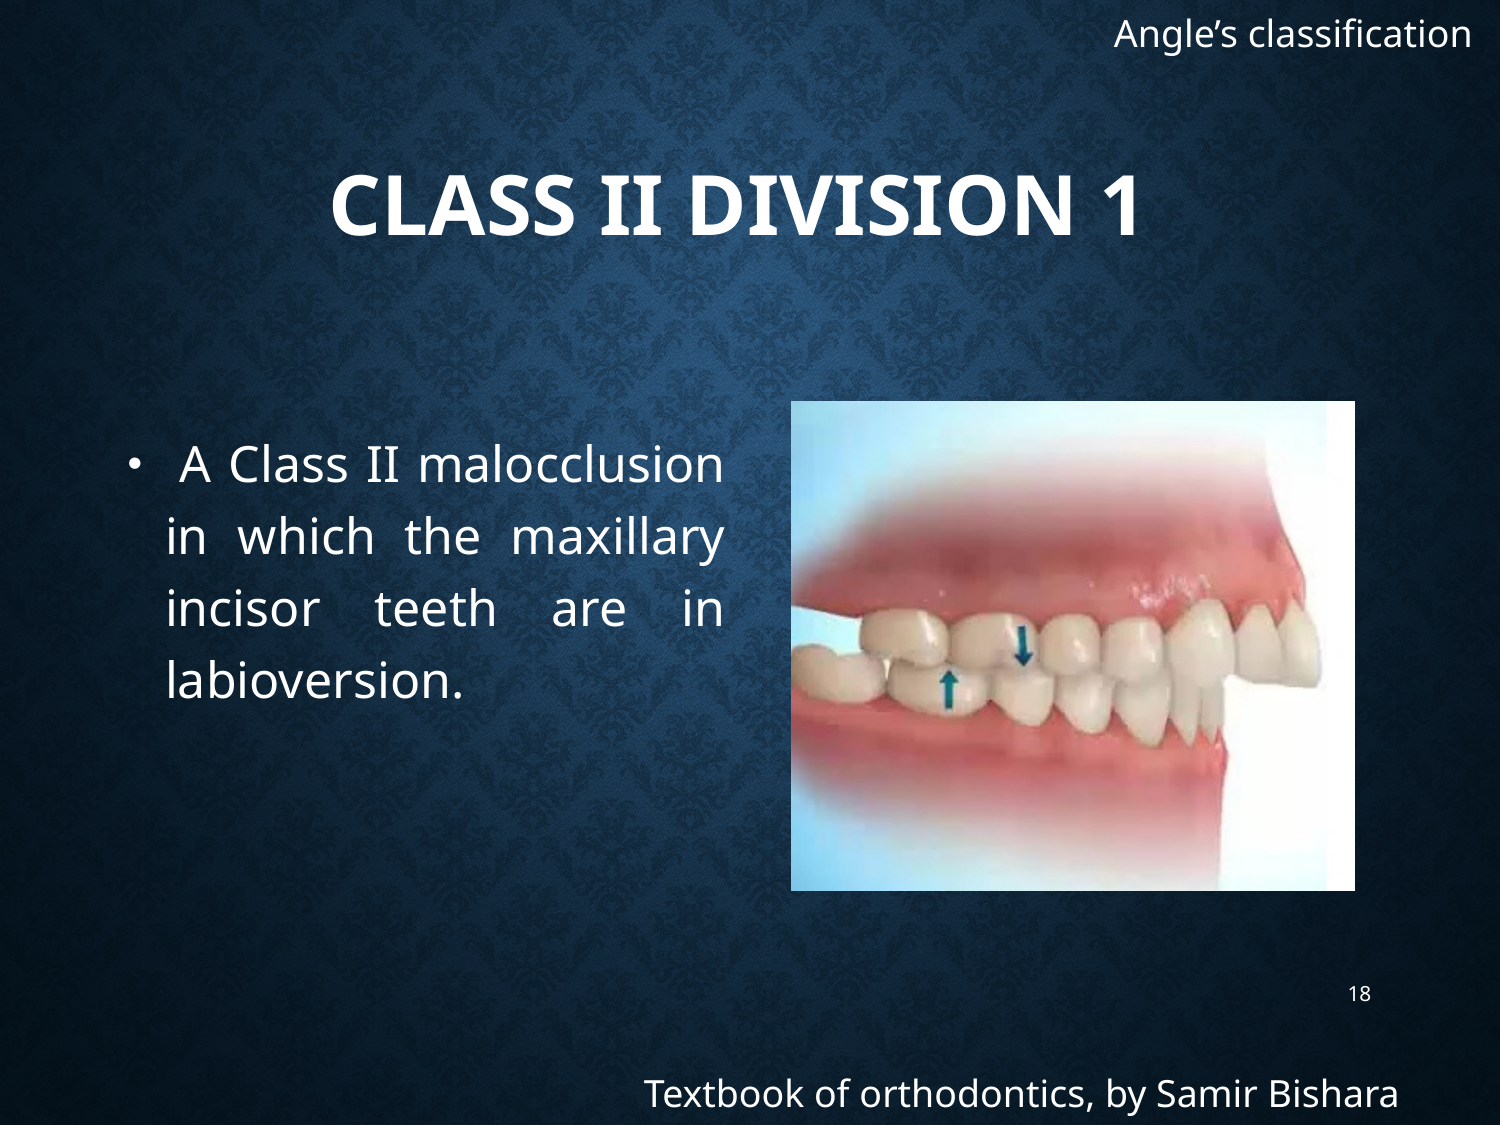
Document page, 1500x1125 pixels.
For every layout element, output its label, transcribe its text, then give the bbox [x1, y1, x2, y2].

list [791, 401, 1355, 892]
text_box Textbook of orthodontics, by Samir Bishara [629, 1062, 1416, 1122]
slide_number 18 [1293, 965, 1387, 1025]
text_box Angle’s classification [1099, 2, 1488, 62]
title CLASS II DIVISION 1 [112, 99, 1387, 318]
list A Class II malocclusion in which the maxillary incisor teeth are in labioversion. [112, 342, 741, 950]
